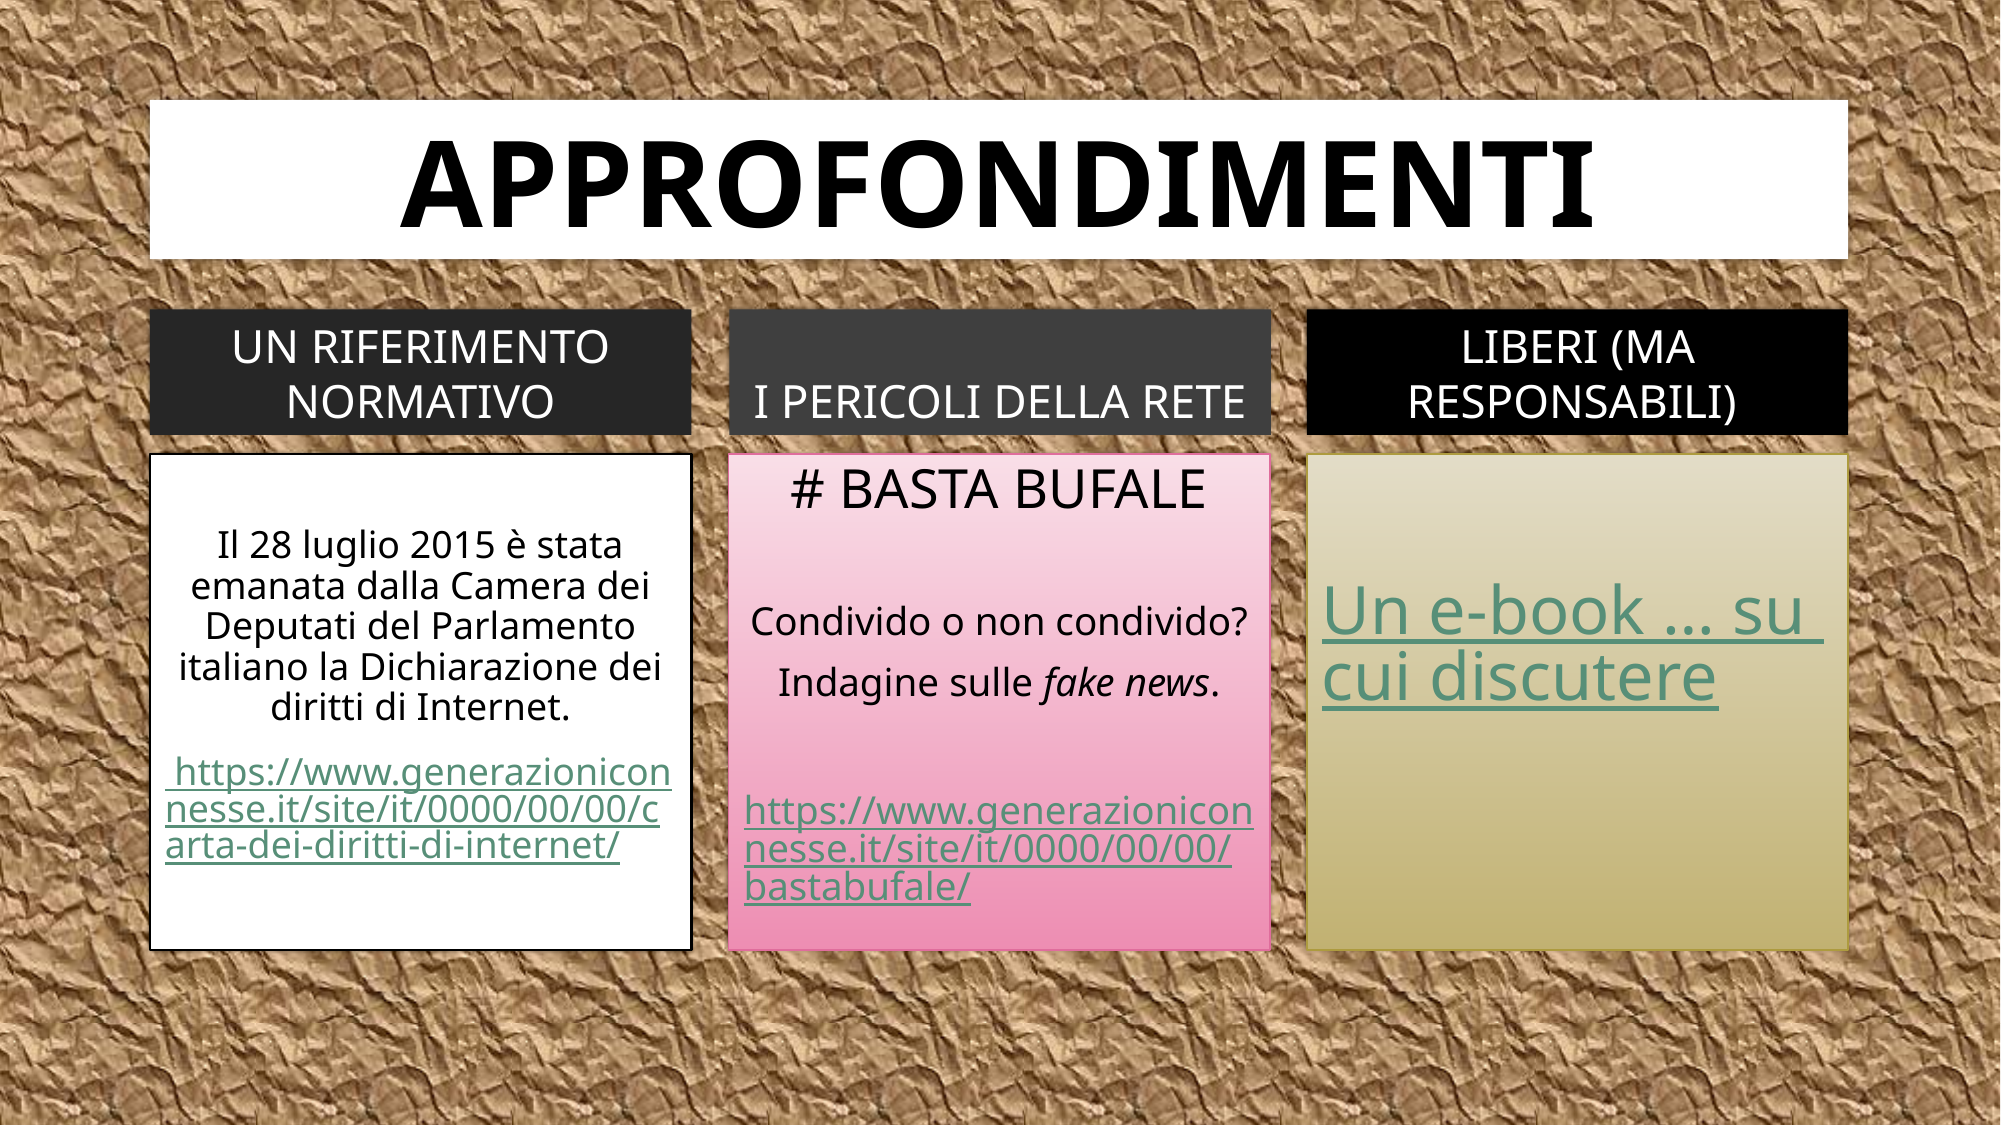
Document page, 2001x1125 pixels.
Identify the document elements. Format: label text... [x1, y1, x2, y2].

picture [0, 0, 2001, 1125]
list I PERICOLI DELLA RETE [729, 309, 1271, 435]
list UN RIFERIMENTO NORMATIVO [149, 309, 692, 435]
list Il 28 luglio 2015 è stata emanata dalla Camera dei Deputati del Parlamento italiano la Dichiarazione dei diritti di Internet. https://www.generazioniconnesse.it/site/it/0000/00/00/carta-dei-diritti-di-internet/ [149, 454, 692, 950]
title APPROFONDIMENTI [149, 99, 1849, 260]
list # BASTA BUFALE Condivido o non condivido? Indagine sulle fake news. https://www.generazioniconnesse.it/site/it/0000/00/00/bastabufale/ [728, 454, 1270, 950]
list Un e-book … su cui discutere [1306, 454, 1849, 950]
list LIBERI (MA RESPONSABILI) [1306, 309, 1849, 435]
